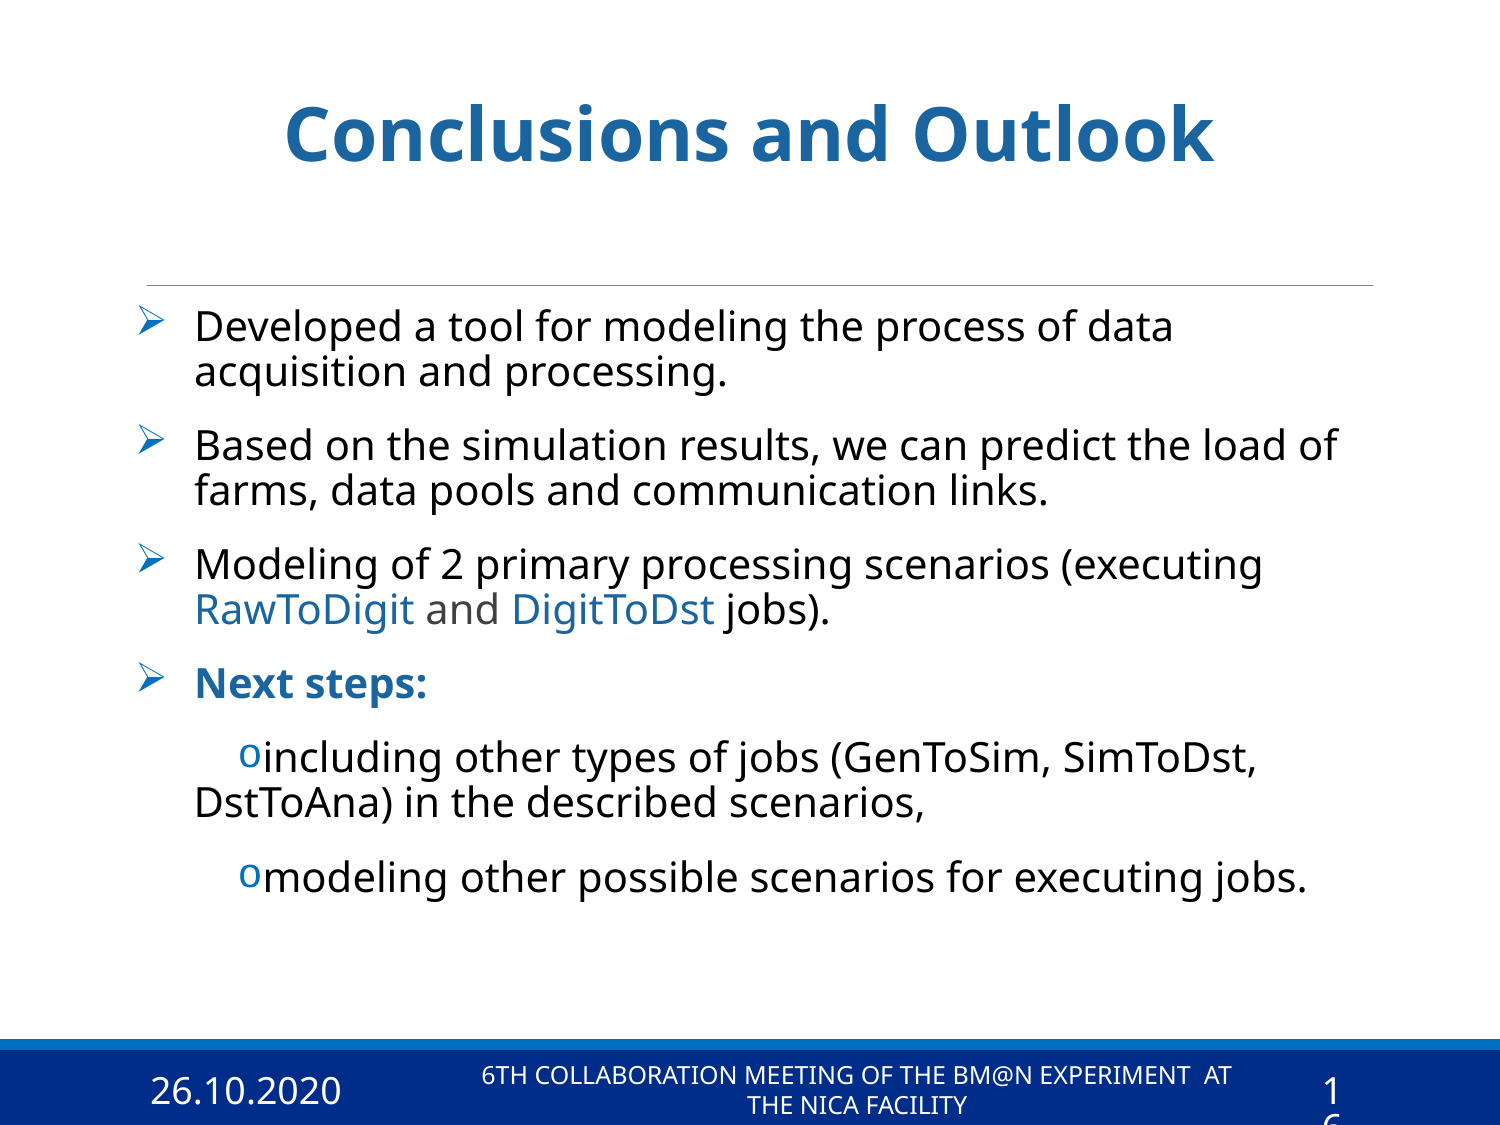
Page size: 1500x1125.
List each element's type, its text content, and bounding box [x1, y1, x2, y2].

title Conclusions and Outlook [0, 0, 1500, 277]
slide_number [135, 1059, 366, 1120]
footer 6th Collaboration Meeting of the BM@N Experiment at the NICA Facility [453, 1059, 1262, 1120]
list Developed a tool for modeling the process of data acquisition and processing. Based on the simulation results, we can predict the load of farms, data pools and communication links. Modeling of 2 primary processing scenarios (executing RawToDigit and DigitToDst jobs). Next steps: including other types of jobs (GenToSim, SimToDst, DstToAna) in the described scenarios, modeling other possible scenarios for executing jobs. [135, 297, 1380, 1039]
slide_number 16 [1306, 1059, 1380, 1125]
